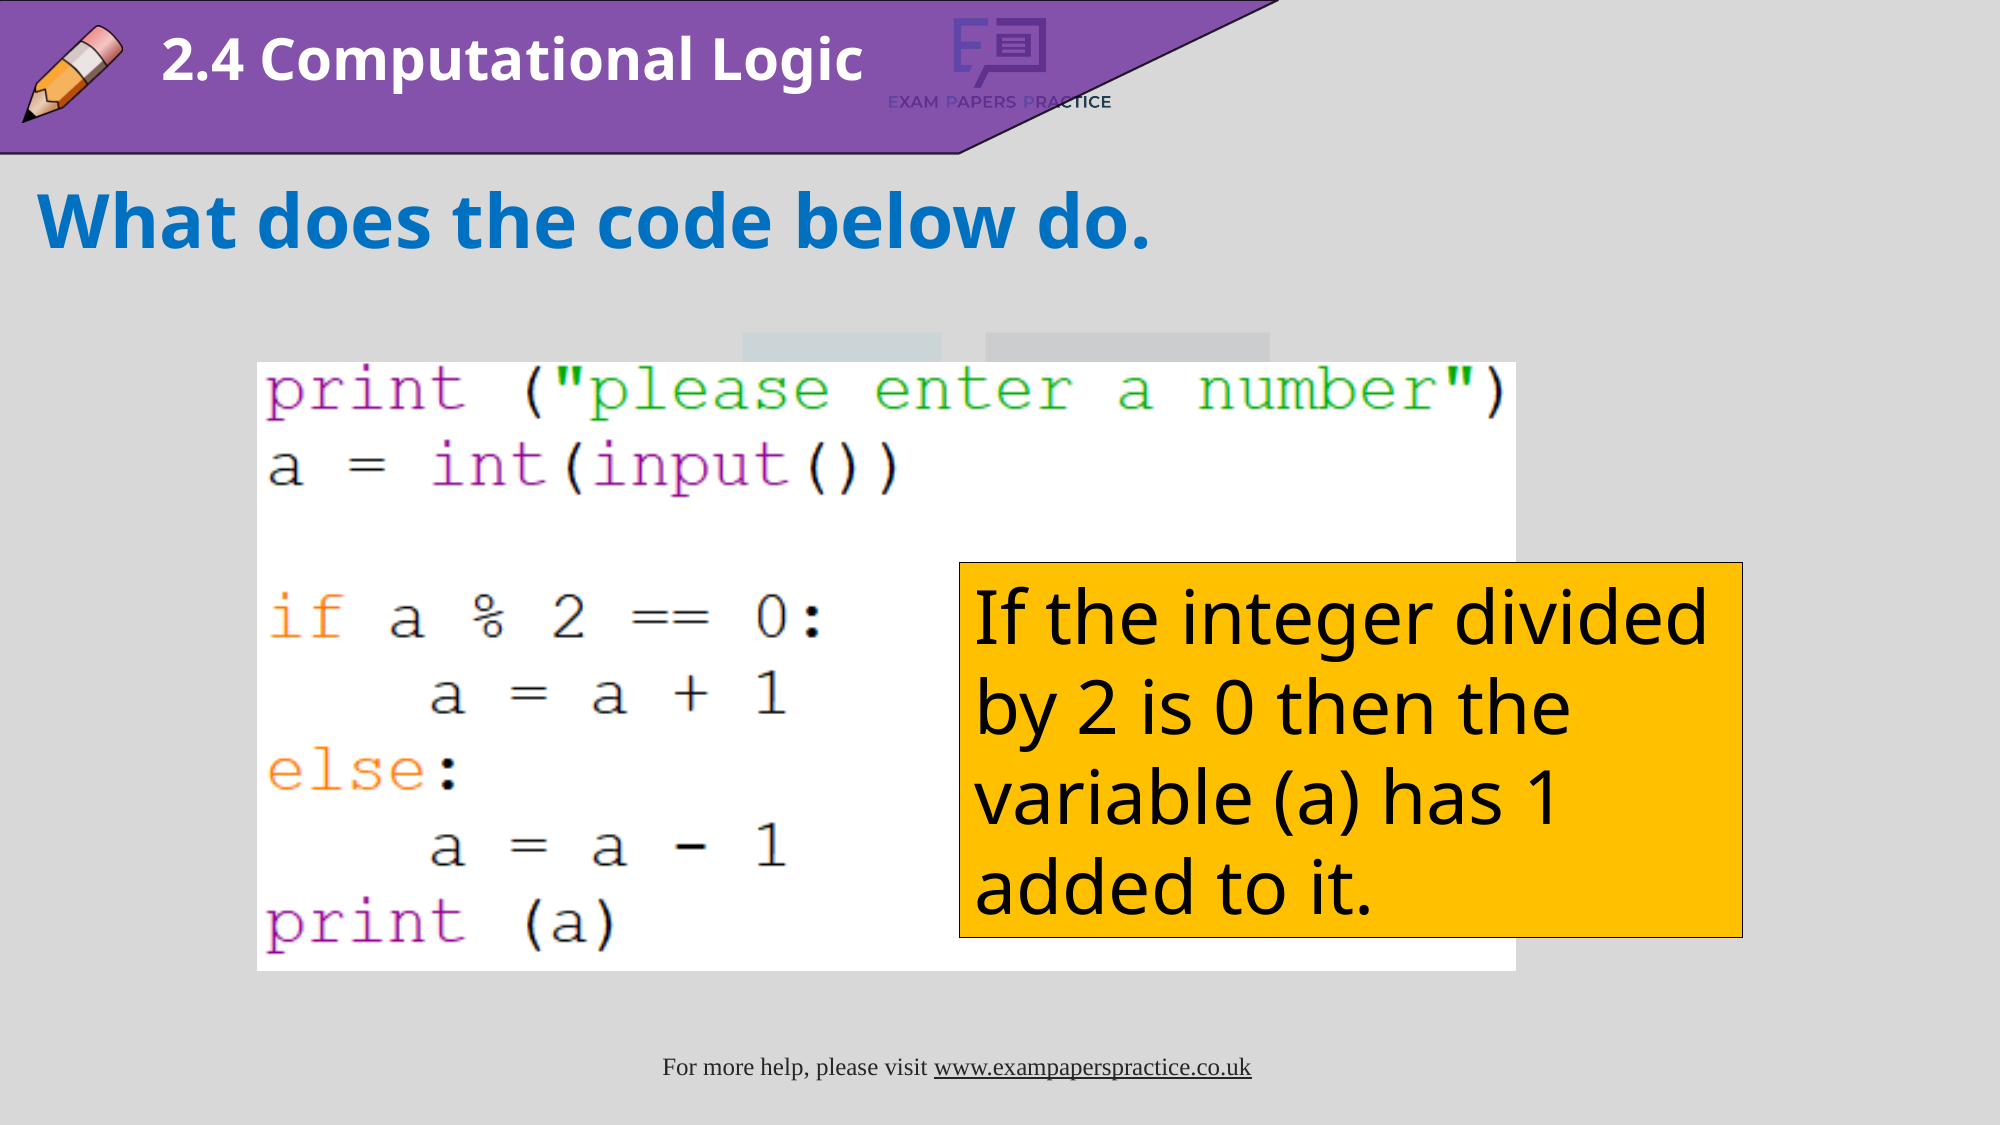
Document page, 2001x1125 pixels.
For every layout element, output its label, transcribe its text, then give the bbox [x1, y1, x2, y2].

list What does the code below do. [22, 176, 1974, 1120]
text_box If the integer divided by 2 is 0 then the variable (a) has 1 added to it. [1516, 562, 1743, 938]
picture [22, 25, 123, 123]
list 2.4 Computational Logic [146, 22, 960, 134]
picture [257, 362, 1516, 972]
